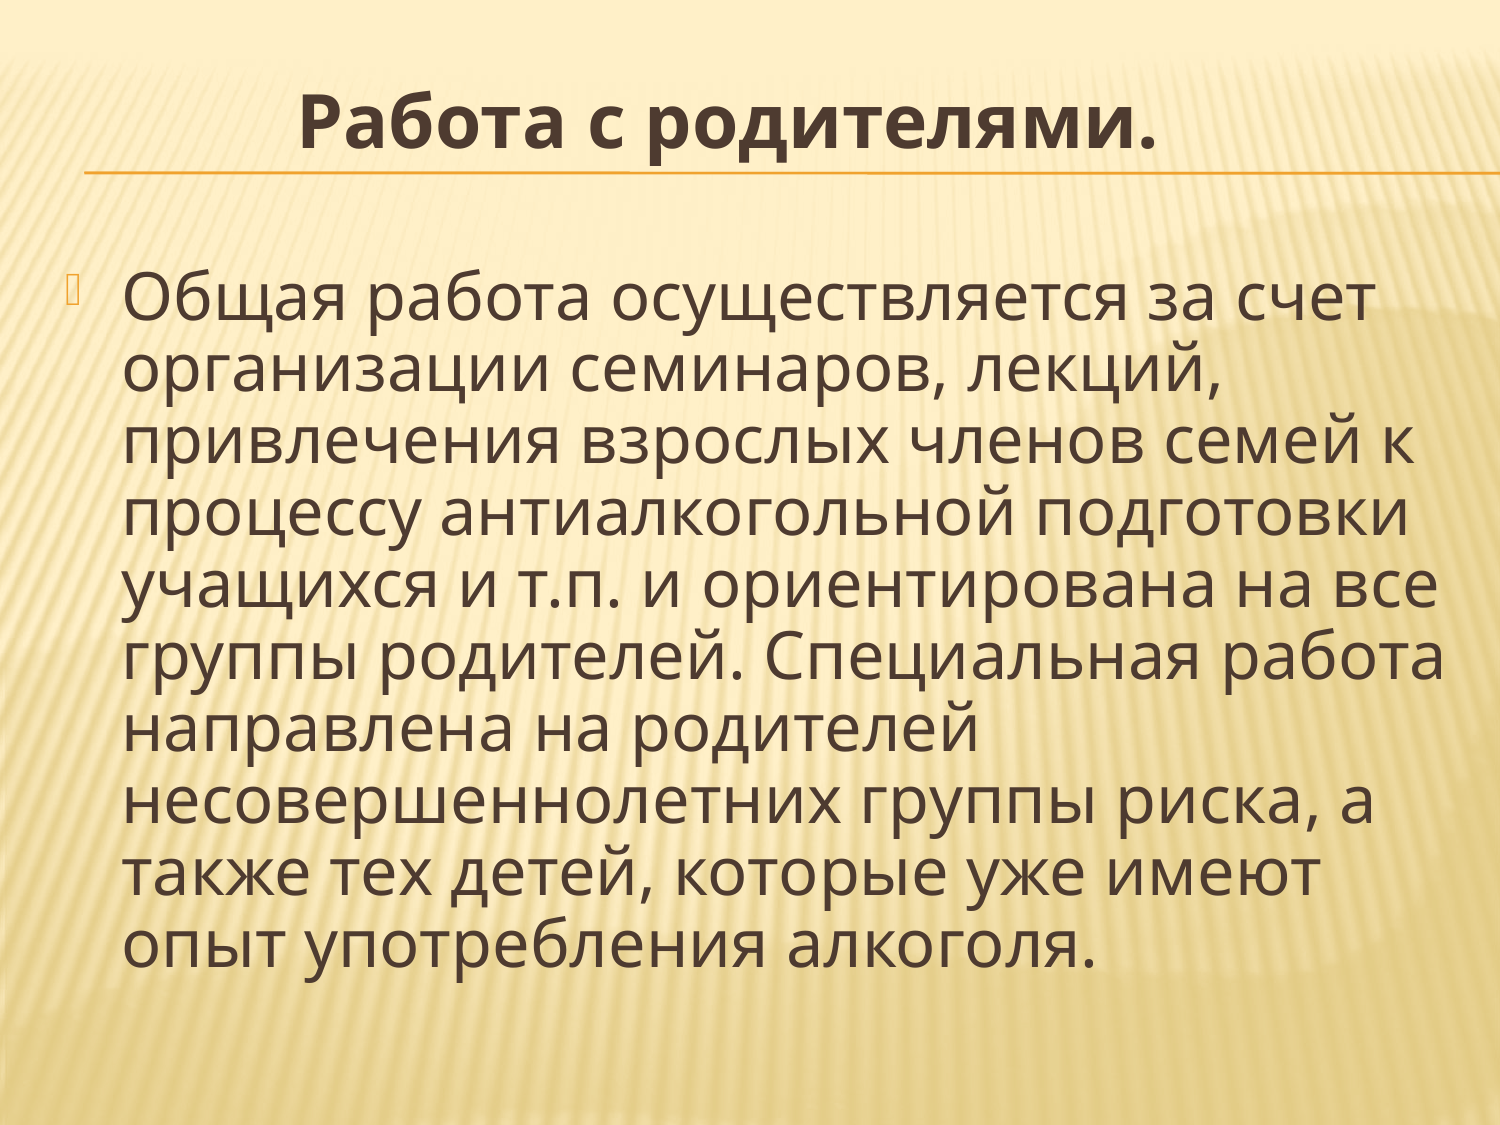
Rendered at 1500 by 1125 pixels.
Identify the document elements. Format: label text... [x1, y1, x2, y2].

list Общая работа осуществляется за счет организации семинаров, лекций, привлечения взрослых членов семей к процессу антиалкогольной подготовки учащихся и т.п. и ориентирована на все группы родителей. Специальная работа направлена на родителей несовершеннолетних группы риска, а также тех детей, которые уже имеют опыт употребления алкоголя. [49, 254, 1476, 998]
title Работа с родителями. [50, 50, 1425, 188]
